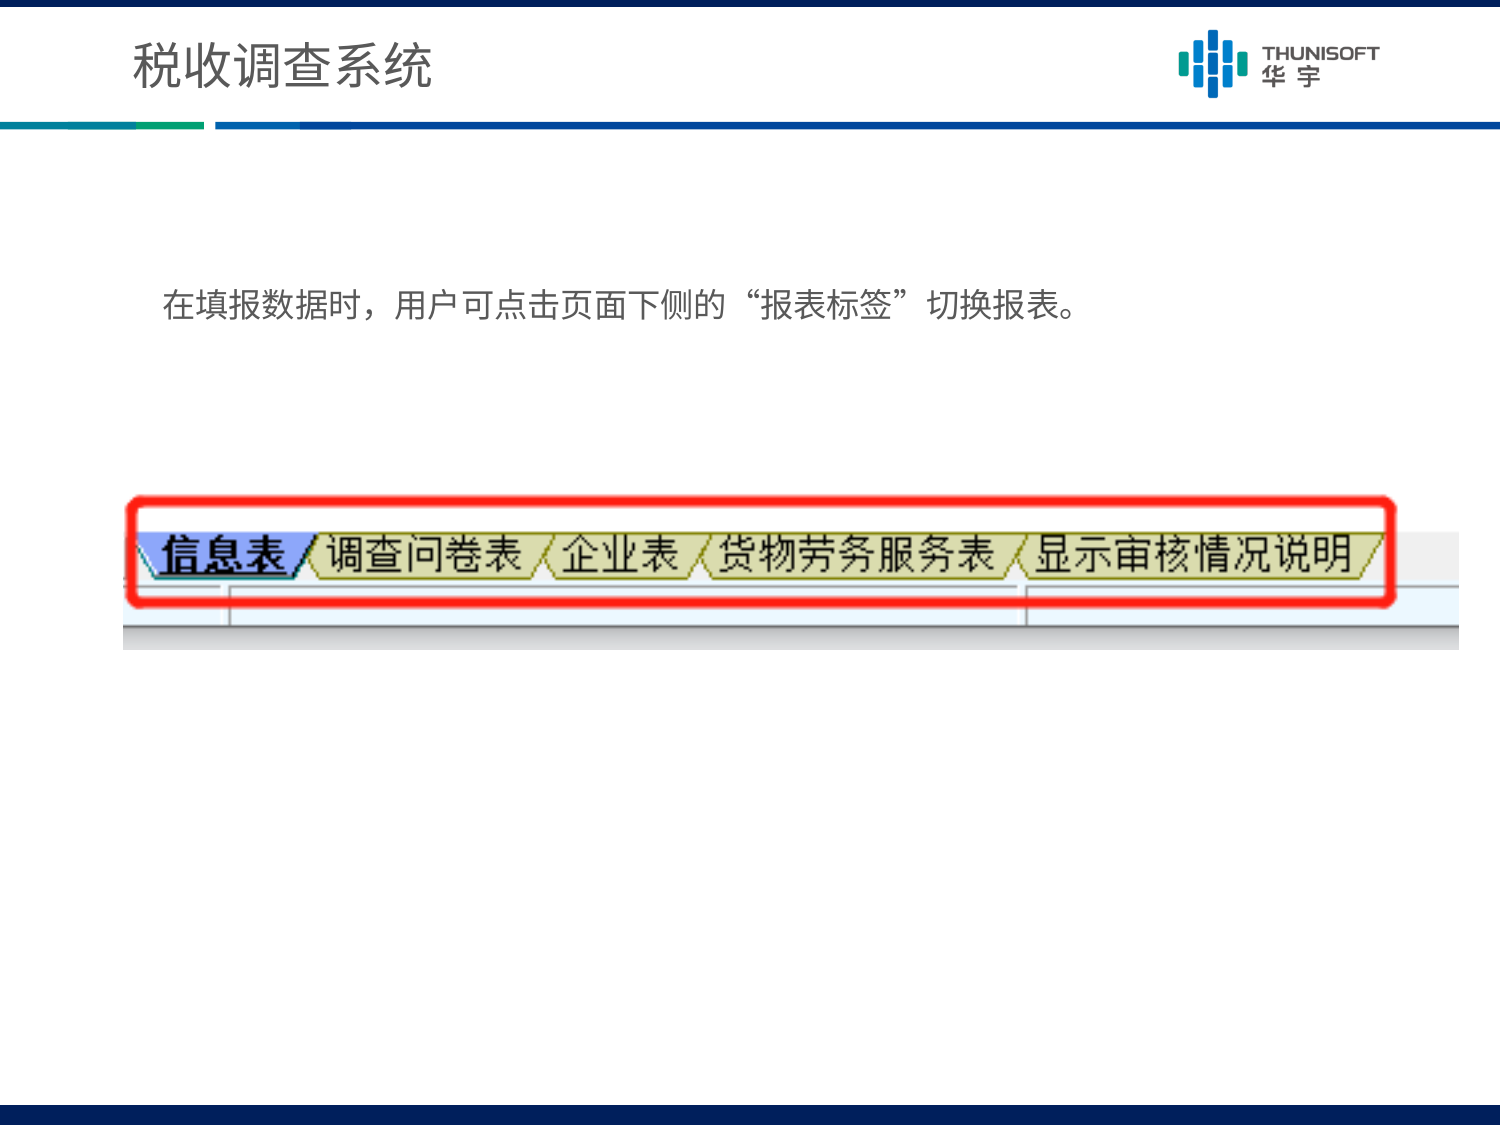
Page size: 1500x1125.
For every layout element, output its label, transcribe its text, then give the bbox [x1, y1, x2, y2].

picture [0, 1105, 1500, 1125]
text_box 在填报数据时，用户可点击页面下侧的“报表标签”切换报表。 [147, 267, 1260, 383]
title 税收调查系统 [117, 24, 1017, 106]
picture [1170, 22, 1388, 105]
picture [0, 0, 1500, 7]
picture [123, 396, 1459, 650]
